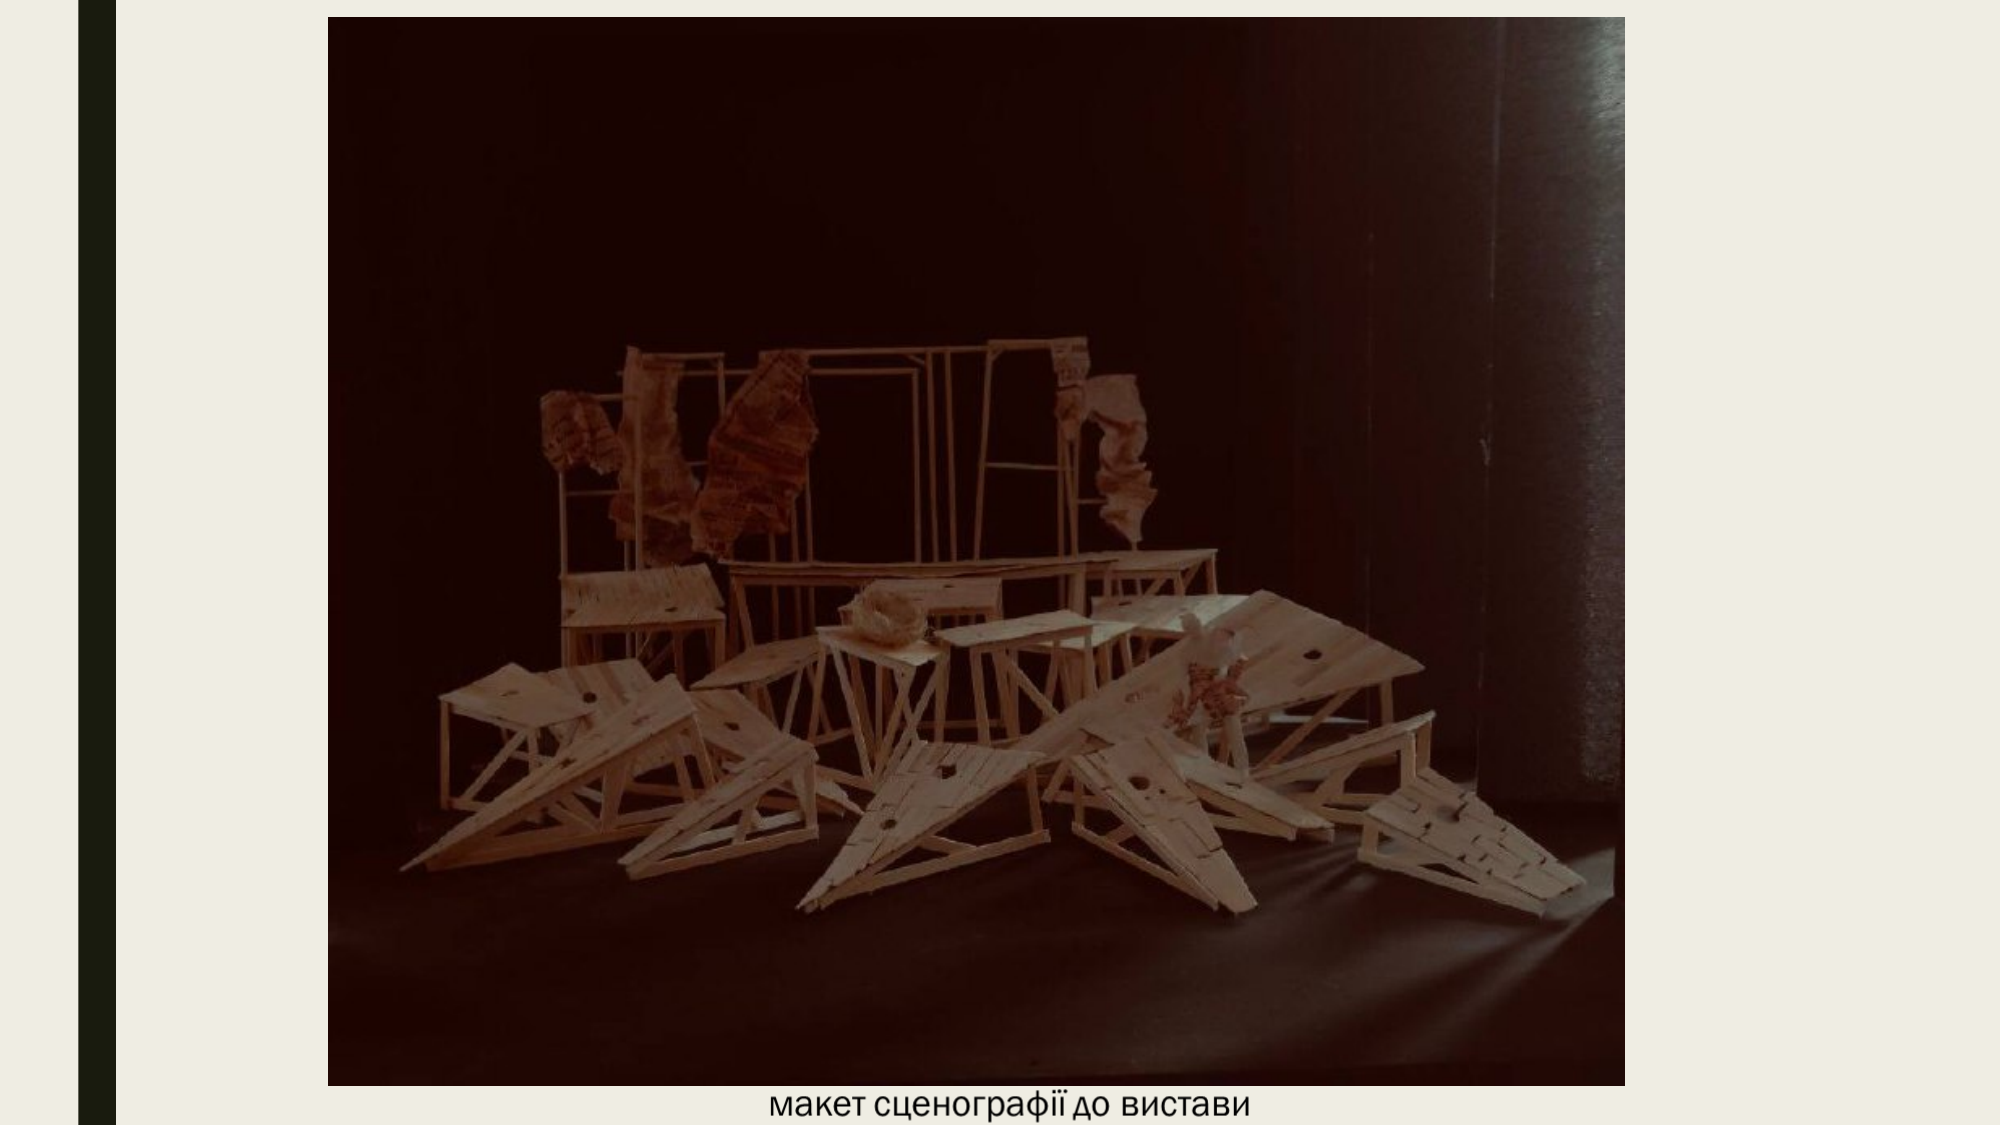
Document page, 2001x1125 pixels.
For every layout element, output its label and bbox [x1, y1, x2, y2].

picture [328, 17, 1625, 1125]
